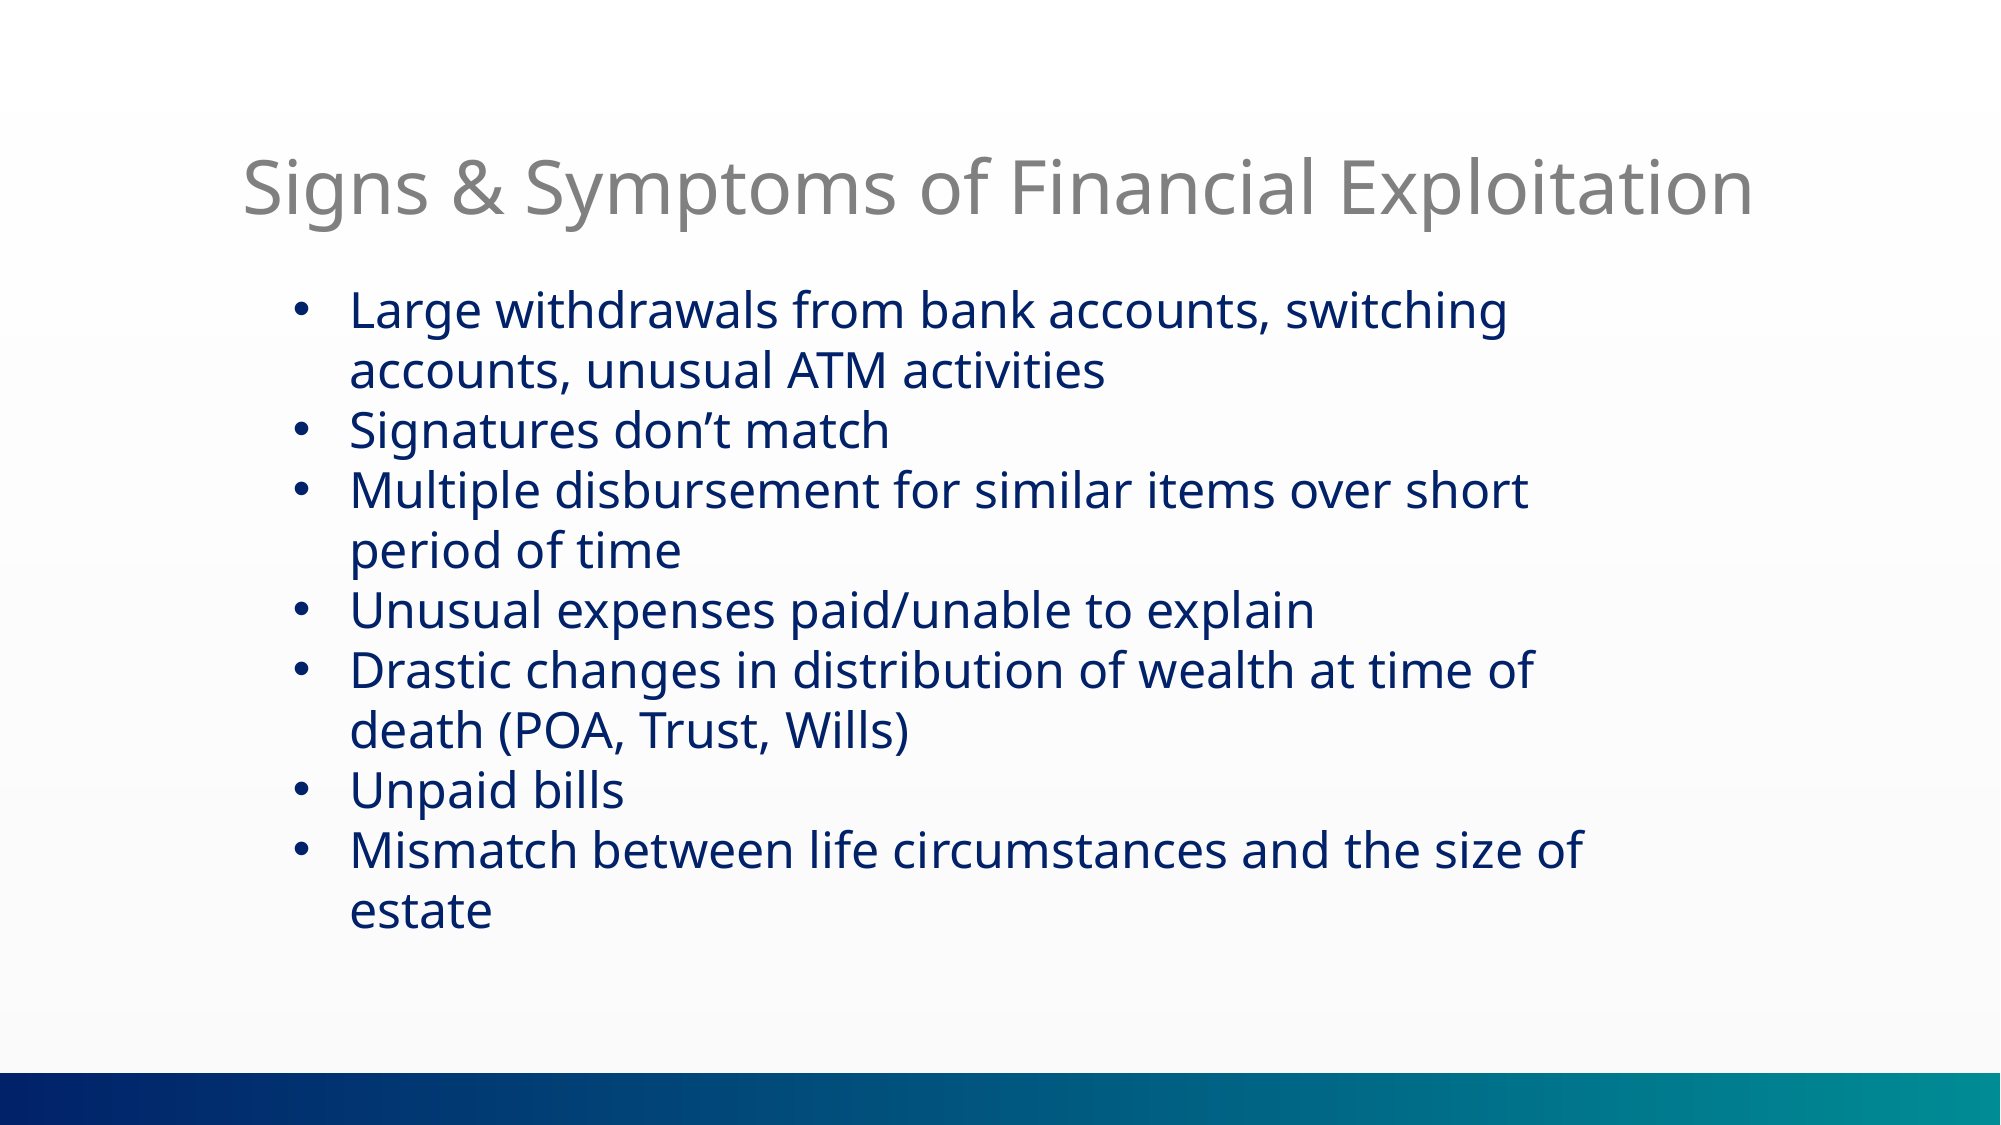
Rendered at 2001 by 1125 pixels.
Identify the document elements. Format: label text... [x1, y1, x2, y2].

text_box Signs & Symptoms of Financial Exploitation [153, 117, 1846, 264]
text_box [0, 1072, 2000, 1125]
text_box Large withdrawals from bank accounts, switching accounts, unusual ATM activities Signatures don’t match Multiple disbursement for similar items over short period of time Unusual expenses paid/unable to explain Drastic changes in distribution of wealth at time of death (POA, Trust, Wills) Unpaid bills Mismatch between life circumstances and the size of estate [278, 271, 1653, 946]
